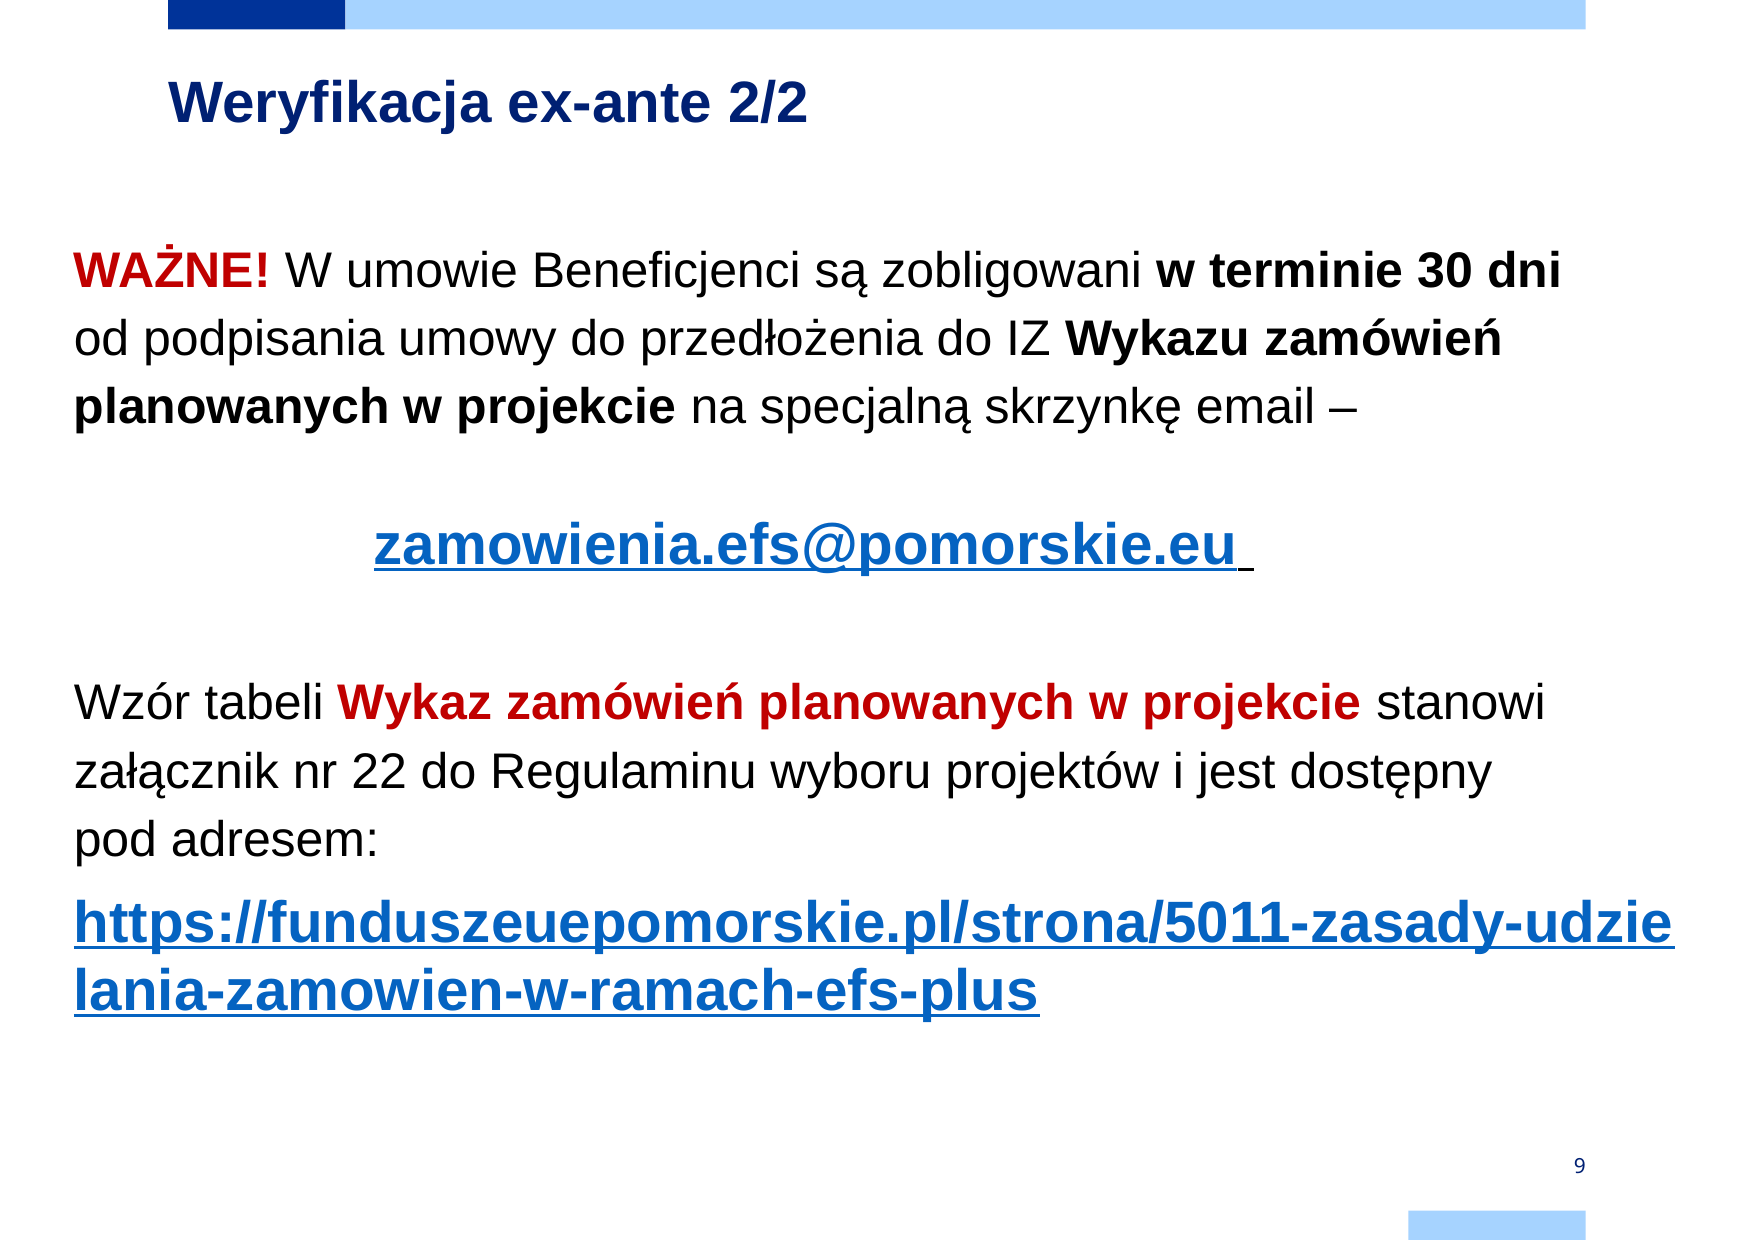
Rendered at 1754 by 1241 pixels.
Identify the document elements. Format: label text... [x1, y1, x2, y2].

title Weryfikacja ex-ante 2/2 [168, 59, 1645, 172]
list WAŻNE! W umowie Beneficjenci są zobligowani w terminie 30 dni od podpisania umowy do przedłożenia do IZ Wykazu zamówień planowanych w projekcie na specjalną skrzynkę email – zamowienia.efs@pomorskie.eu Wzór tabeli Wykaz zamówień planowanych w projekcie stanowi załącznik nr 22 do Regulaminu wyboru projektów i jest dostępny pod adresem: https://funduszeuepomorskie.pl/strona/5011-zasady-udzielania-zamowien-w-ramach-efs-plus [73, 165, 1681, 1028]
slide_number 9 [1408, 1151, 1586, 1182]
